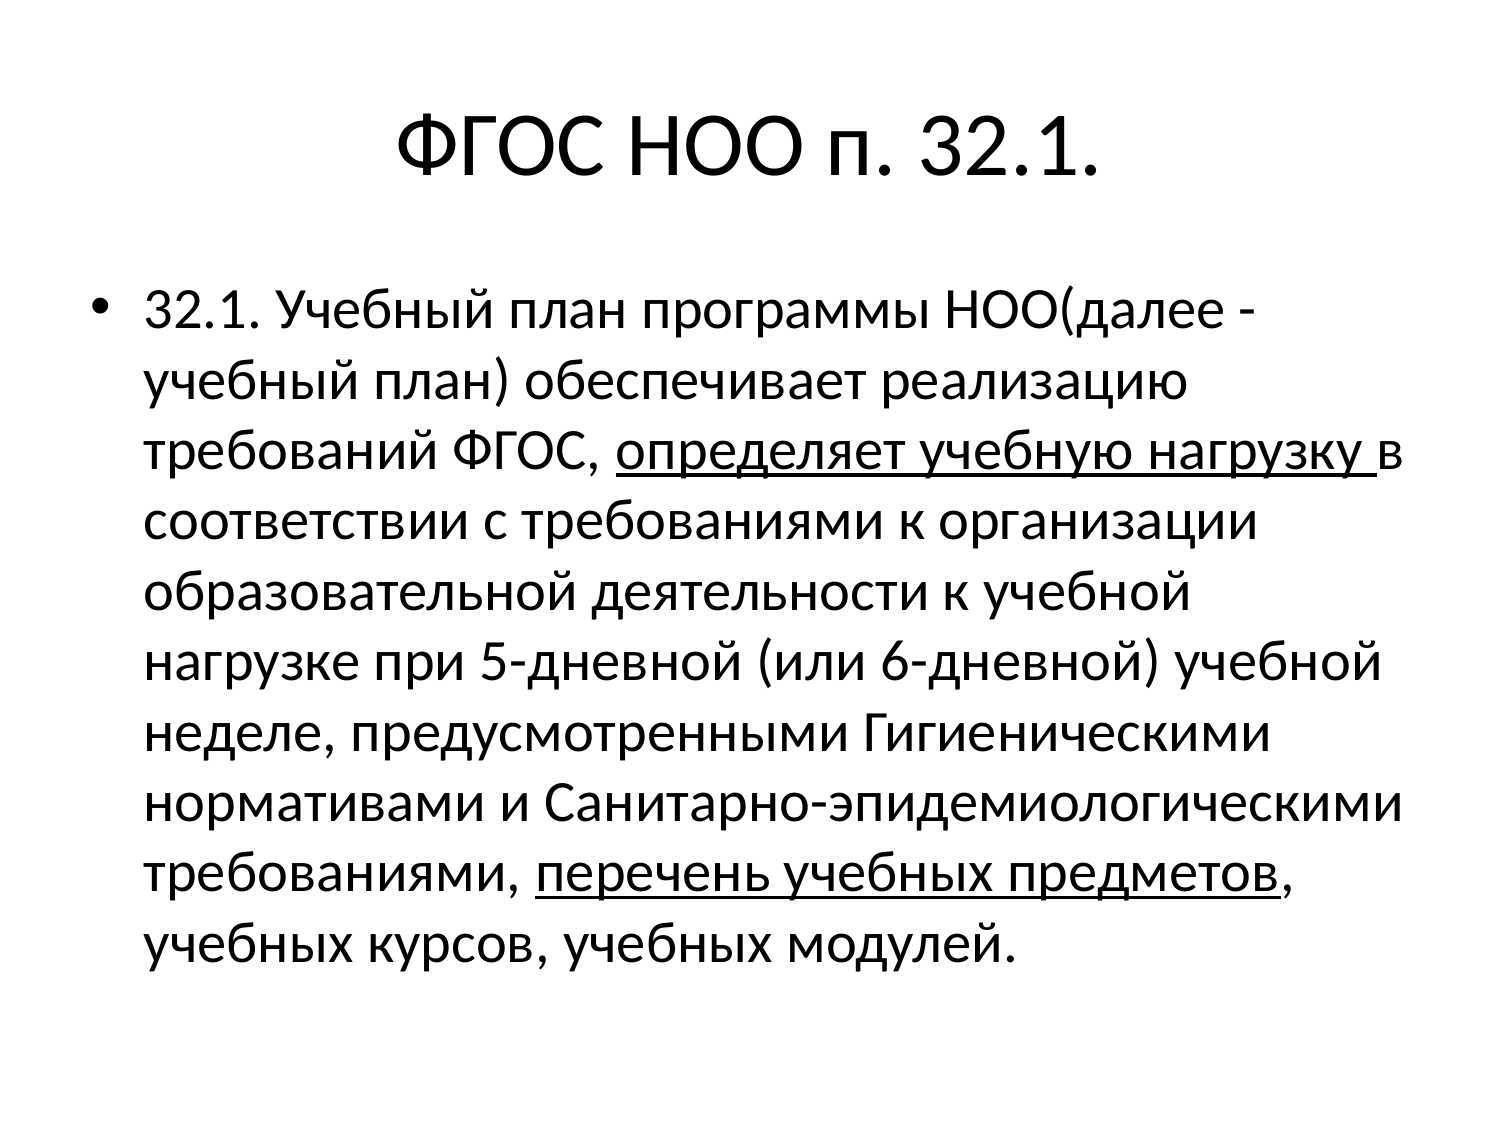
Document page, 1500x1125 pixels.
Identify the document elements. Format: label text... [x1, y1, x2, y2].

title ФГОС НОО п. 32.1. [75, 45, 1425, 233]
list 32.1. Учебный план программы НОО(далее - учебный план) обеспечивает реализацию требований ФГОС, определяет учебную нагрузку в соответствии с требованиями к организации образовательной деятельности к учебной нагрузке при 5-дневной (или 6-дневной) учебной неделе, предусмотренными Гигиеническими нормативами и Санитарно-эпидемиологическими требованиями, перечень учебных предметов, учебных курсов, учебных модулей. [75, 262, 1425, 1005]
